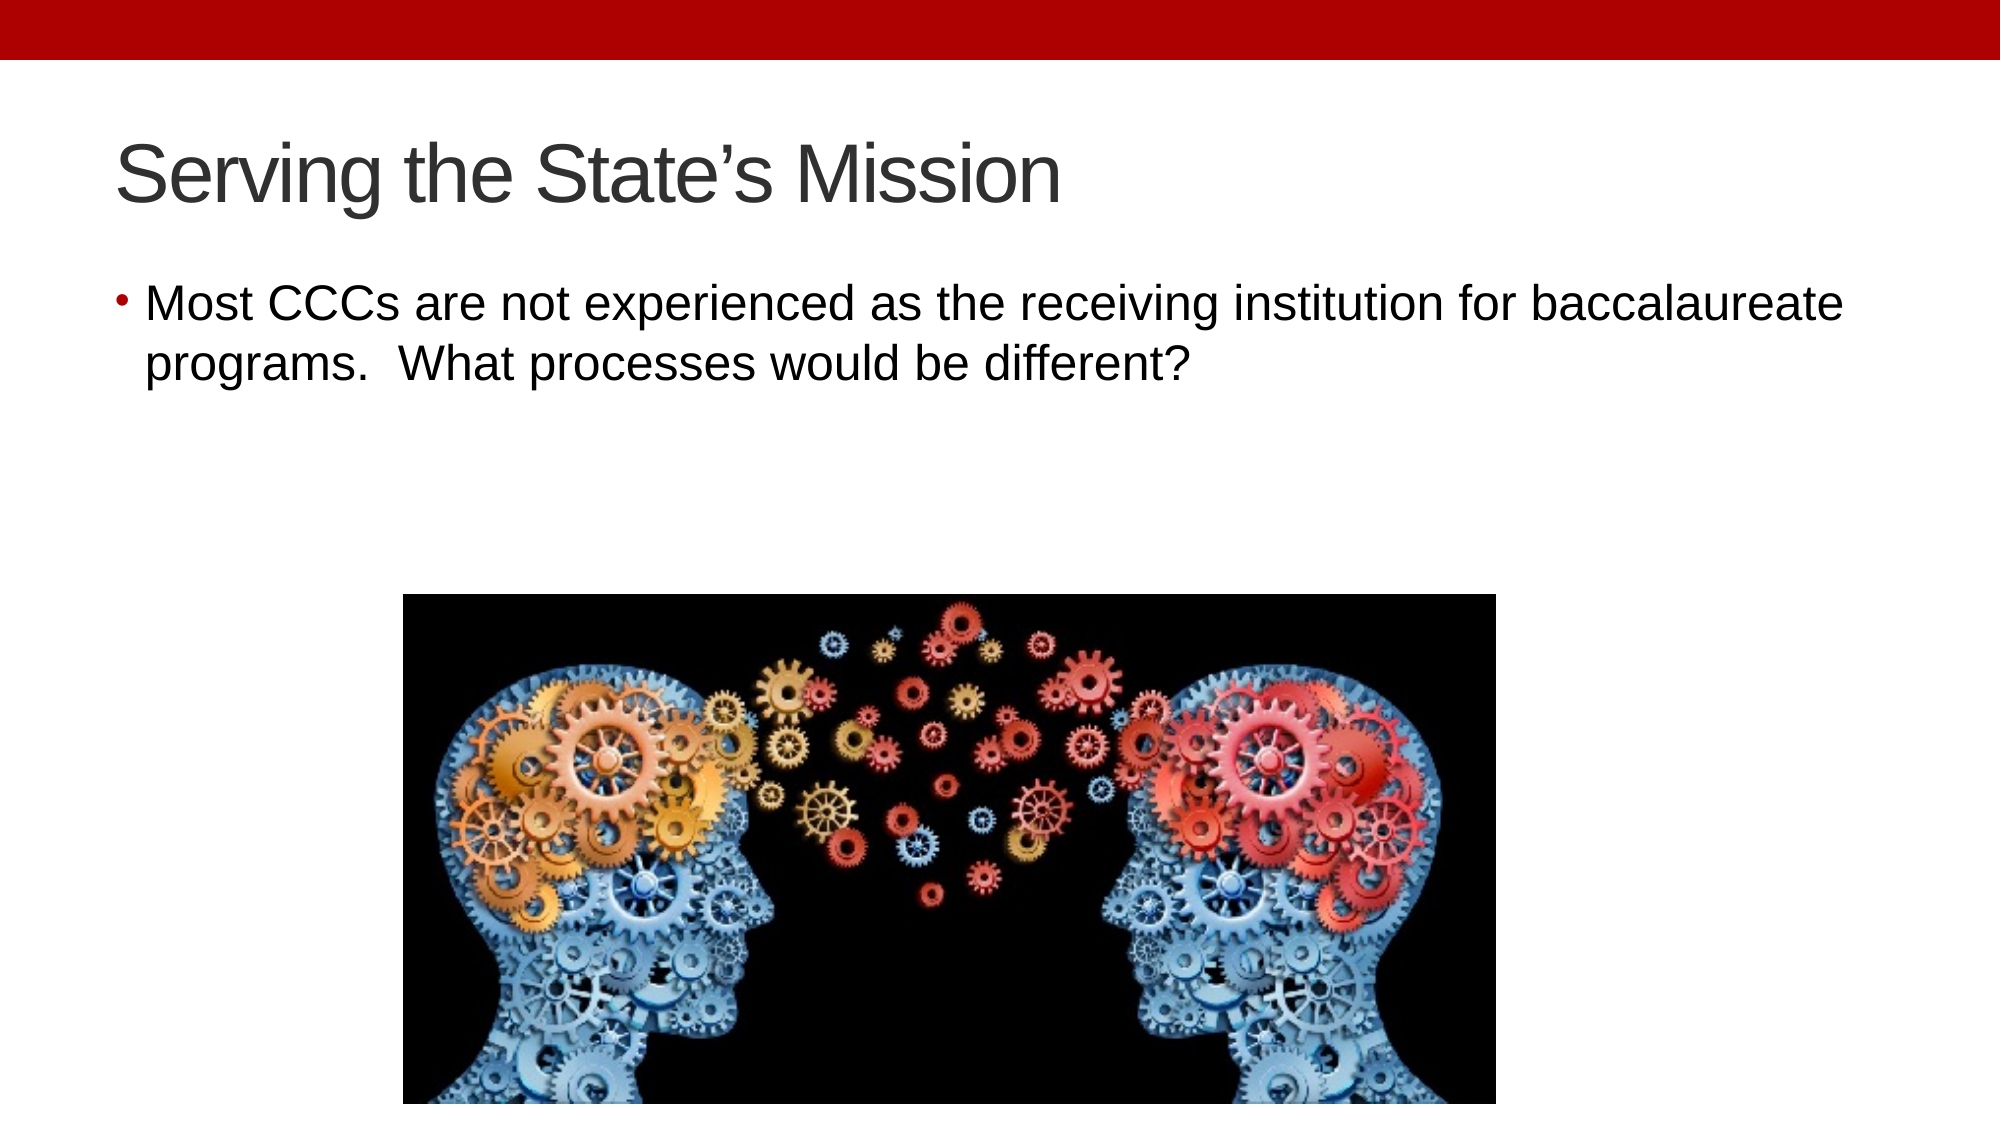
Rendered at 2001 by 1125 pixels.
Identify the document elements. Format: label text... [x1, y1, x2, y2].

title Serving the State’s Mission [99, 87, 1900, 250]
picture [403, 594, 1496, 1104]
list Most CCCs are not experienced as the receiving institution for baccalaureate programs. What processes would be different? [99, 262, 1900, 1063]
